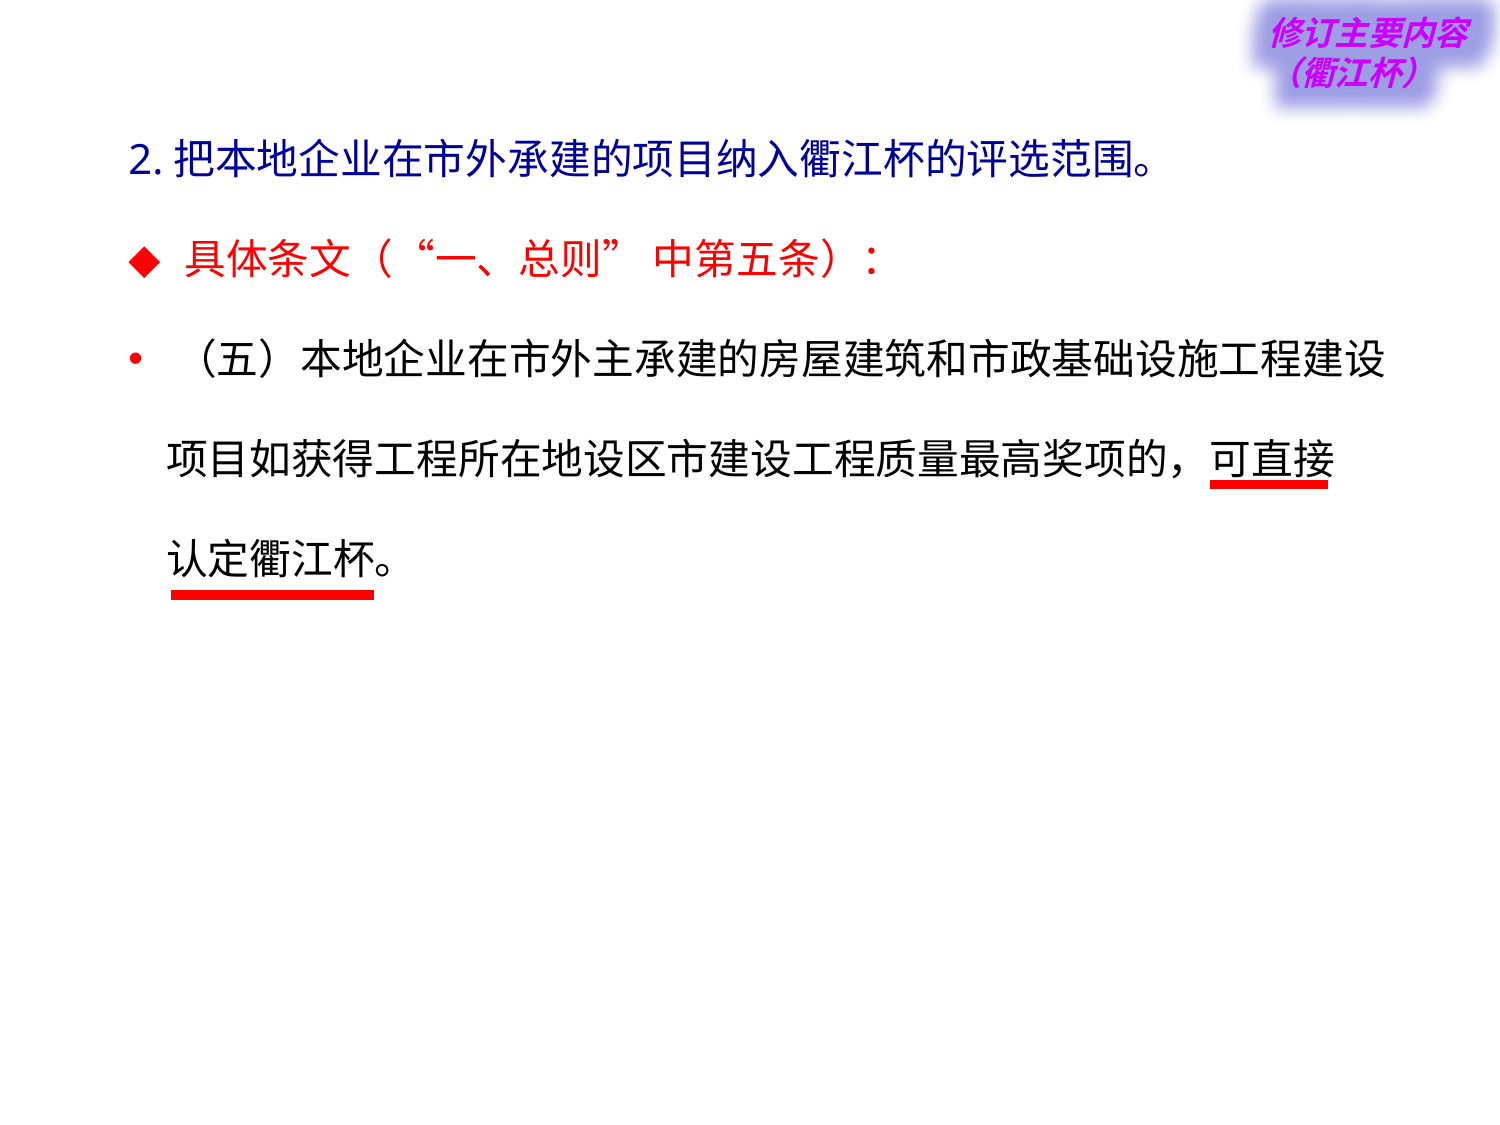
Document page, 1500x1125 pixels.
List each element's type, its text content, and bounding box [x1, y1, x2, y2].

text_box 修订主要内容（衢江杯） [1253, 5, 1492, 100]
text_box 2.把本地企业在市外承建的项目纳入衢江杯的评选范围。 具体条文（“一、总则” 中第五条）： （五）本地企业在市外主承建的房屋建筑和市政基础设施工程建设 项目如获得工程所在地设区市建设工程质量最高奖项的，可直接 认定衢江杯。 [113, 75, 1412, 591]
